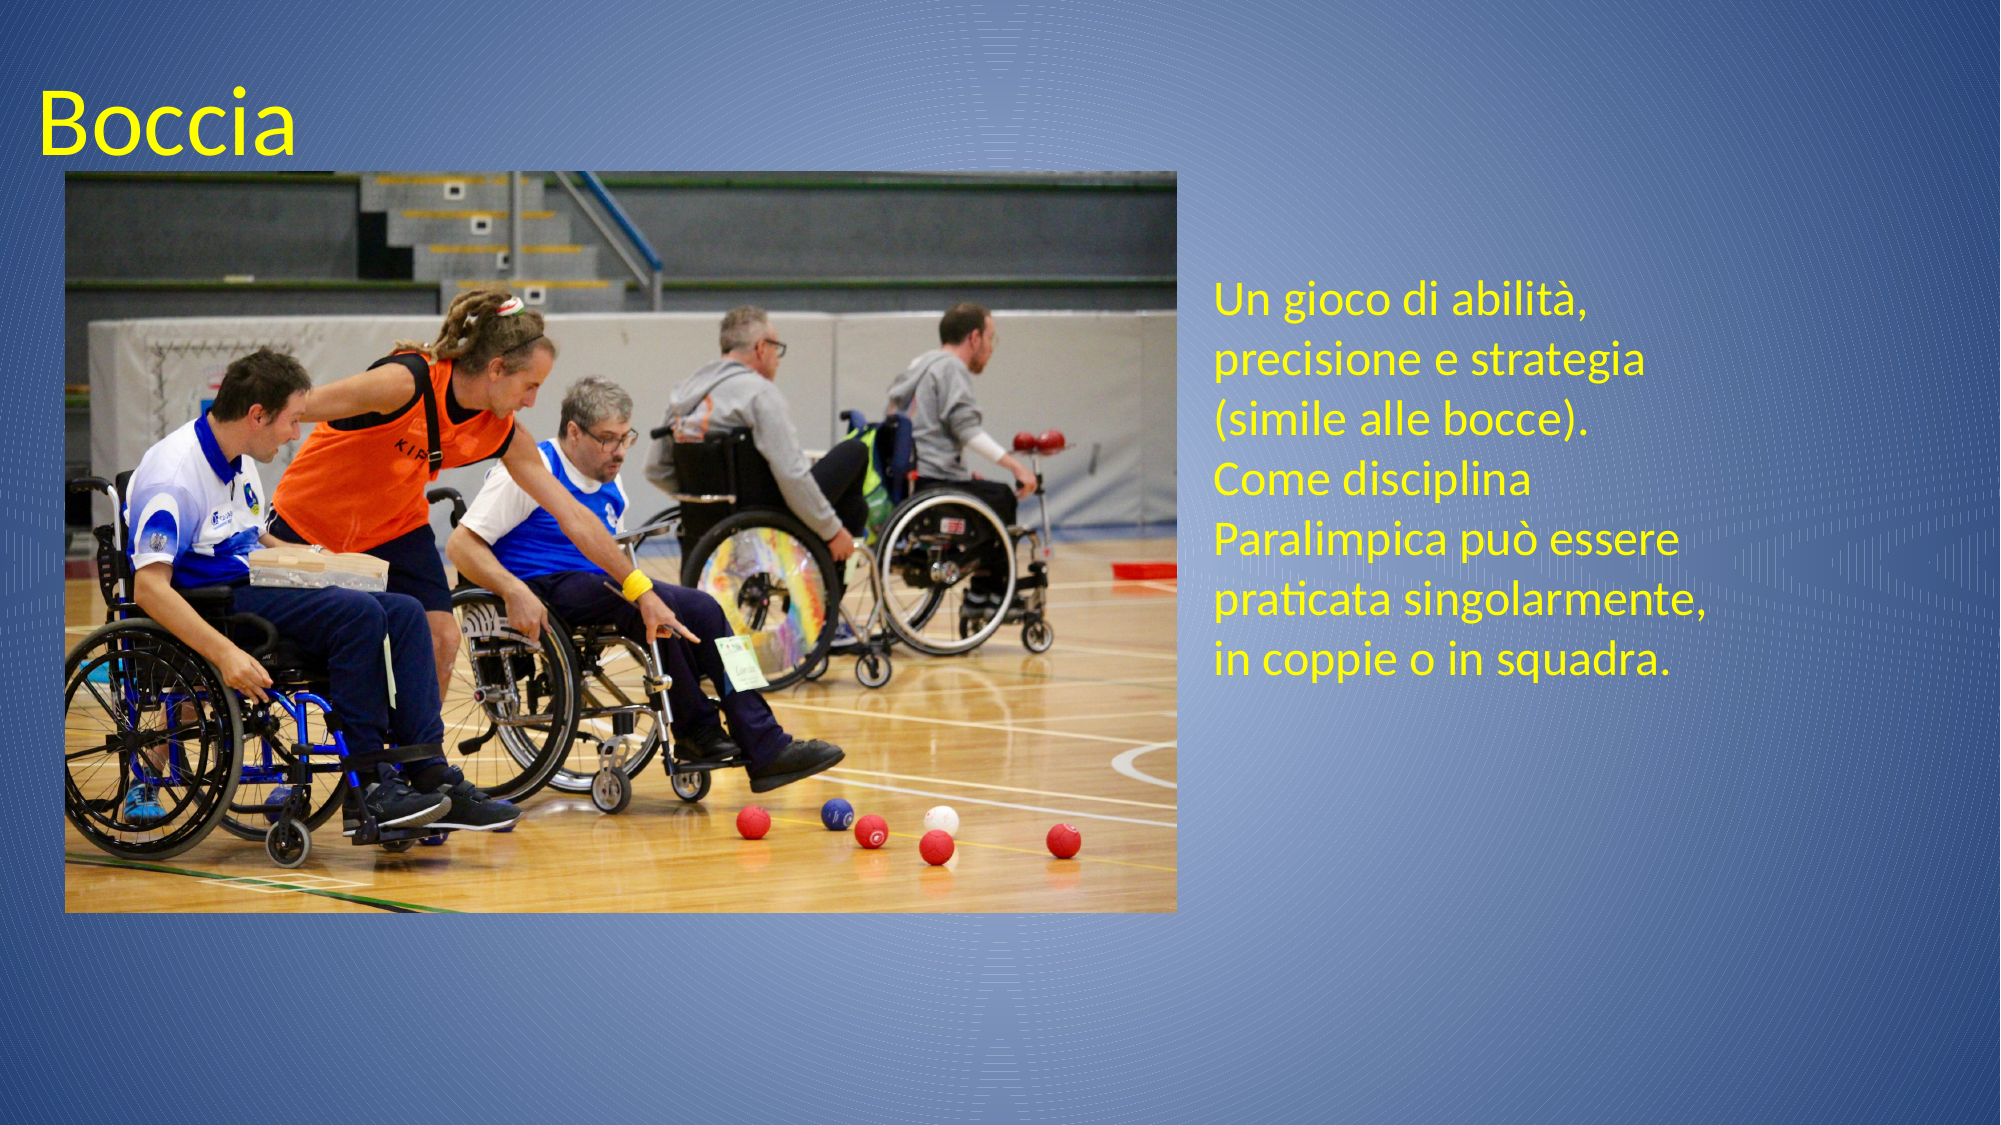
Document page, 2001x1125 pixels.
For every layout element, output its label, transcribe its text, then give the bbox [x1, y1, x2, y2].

text_box Boccia [21, 47, 318, 228]
picture [64, 171, 1178, 914]
text_box Un gioco di abilità, precisione e strategia (simile alle bocce). Come disciplina Paralimpica può essere praticata singolarmente, in coppie o in squadra. [1198, 258, 1726, 694]
